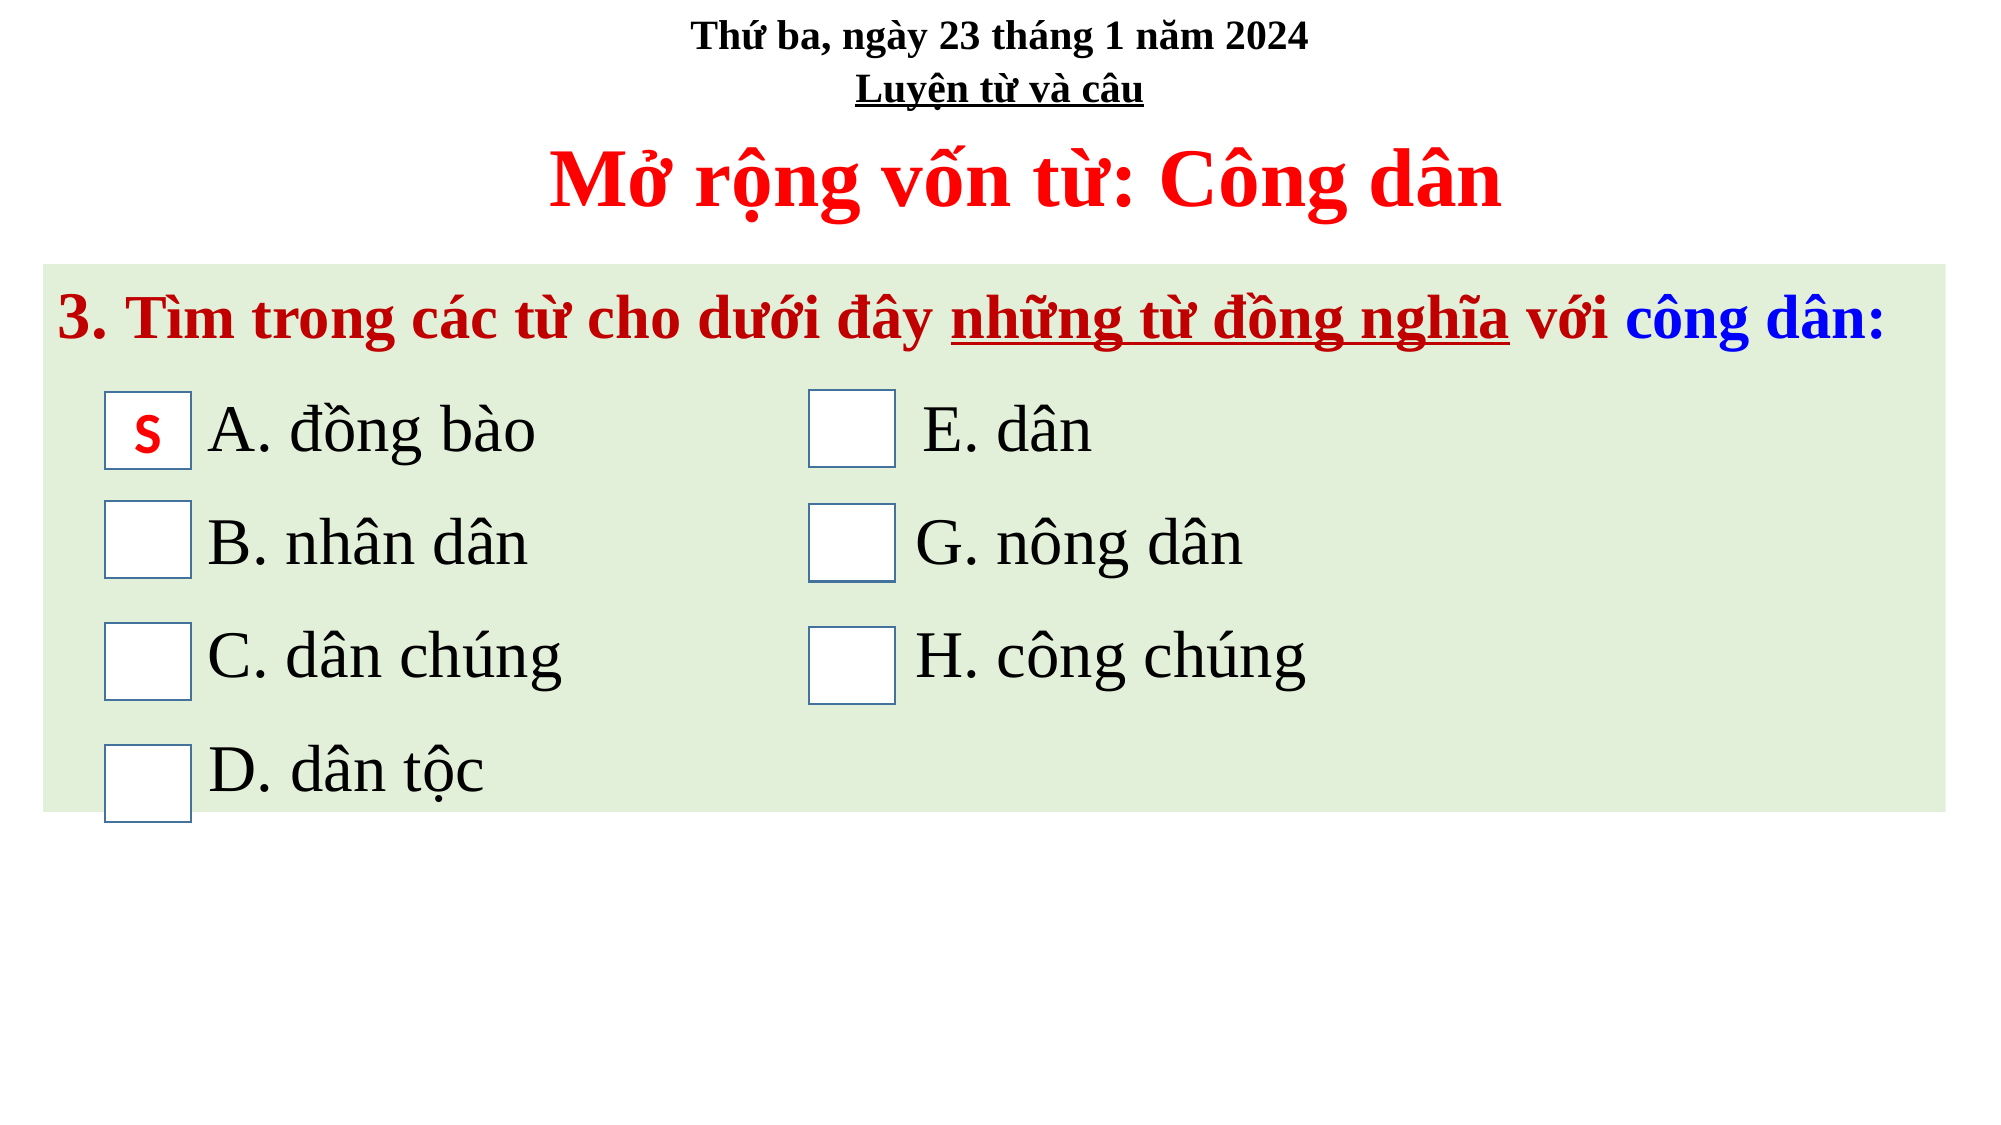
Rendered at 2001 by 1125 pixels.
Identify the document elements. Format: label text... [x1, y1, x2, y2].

text_box [104, 744, 192, 823]
text_box [104, 500, 192, 579]
text_box [808, 626, 896, 705]
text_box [249, 0, 1750, 233]
text_box [104, 622, 192, 701]
text_box [808, 389, 896, 468]
text_box 3. Tìm trong các từ cho dưới đây những từ đồng nghĩa với công dân: A. đồng bào E. dân B. nhân dân G. nông dân C. dân chúng H. công chúng D. dân tộc [43, 264, 1946, 812]
text_box [808, 503, 896, 583]
text_box S [104, 391, 192, 470]
